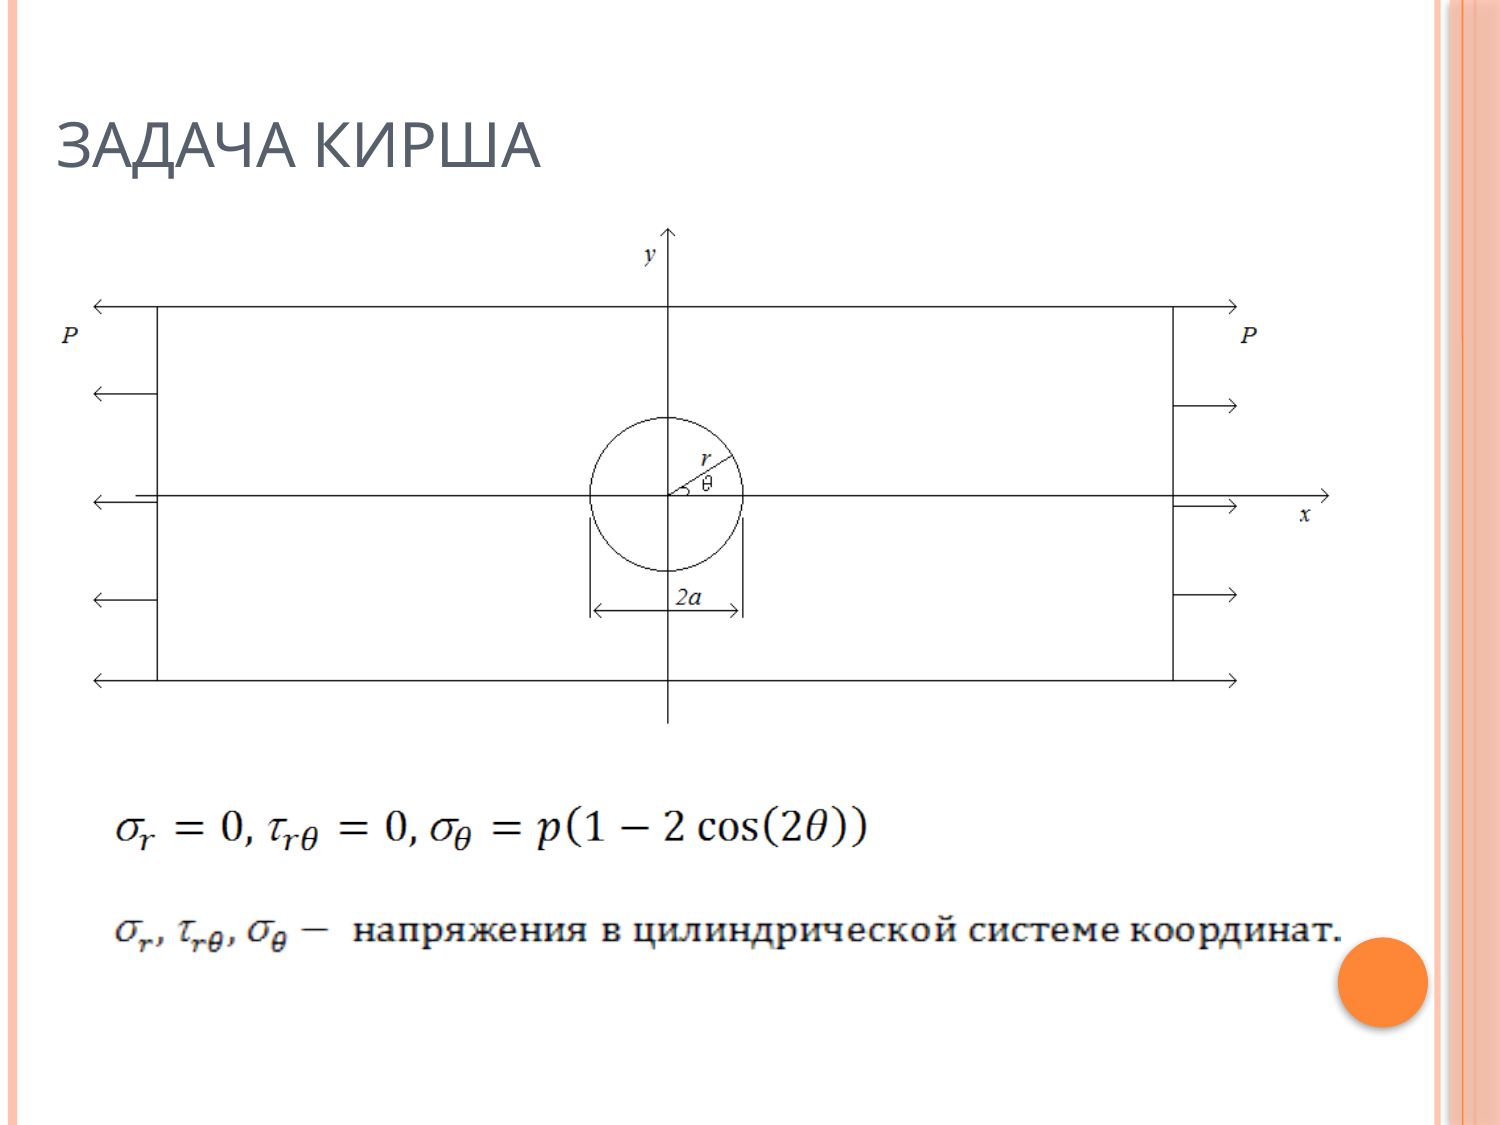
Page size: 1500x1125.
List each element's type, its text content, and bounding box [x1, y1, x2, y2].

picture [111, 798, 871, 862]
picture [111, 904, 1342, 964]
picture [40, 219, 1342, 737]
title Задача Кирша [41, 1, 1267, 188]
